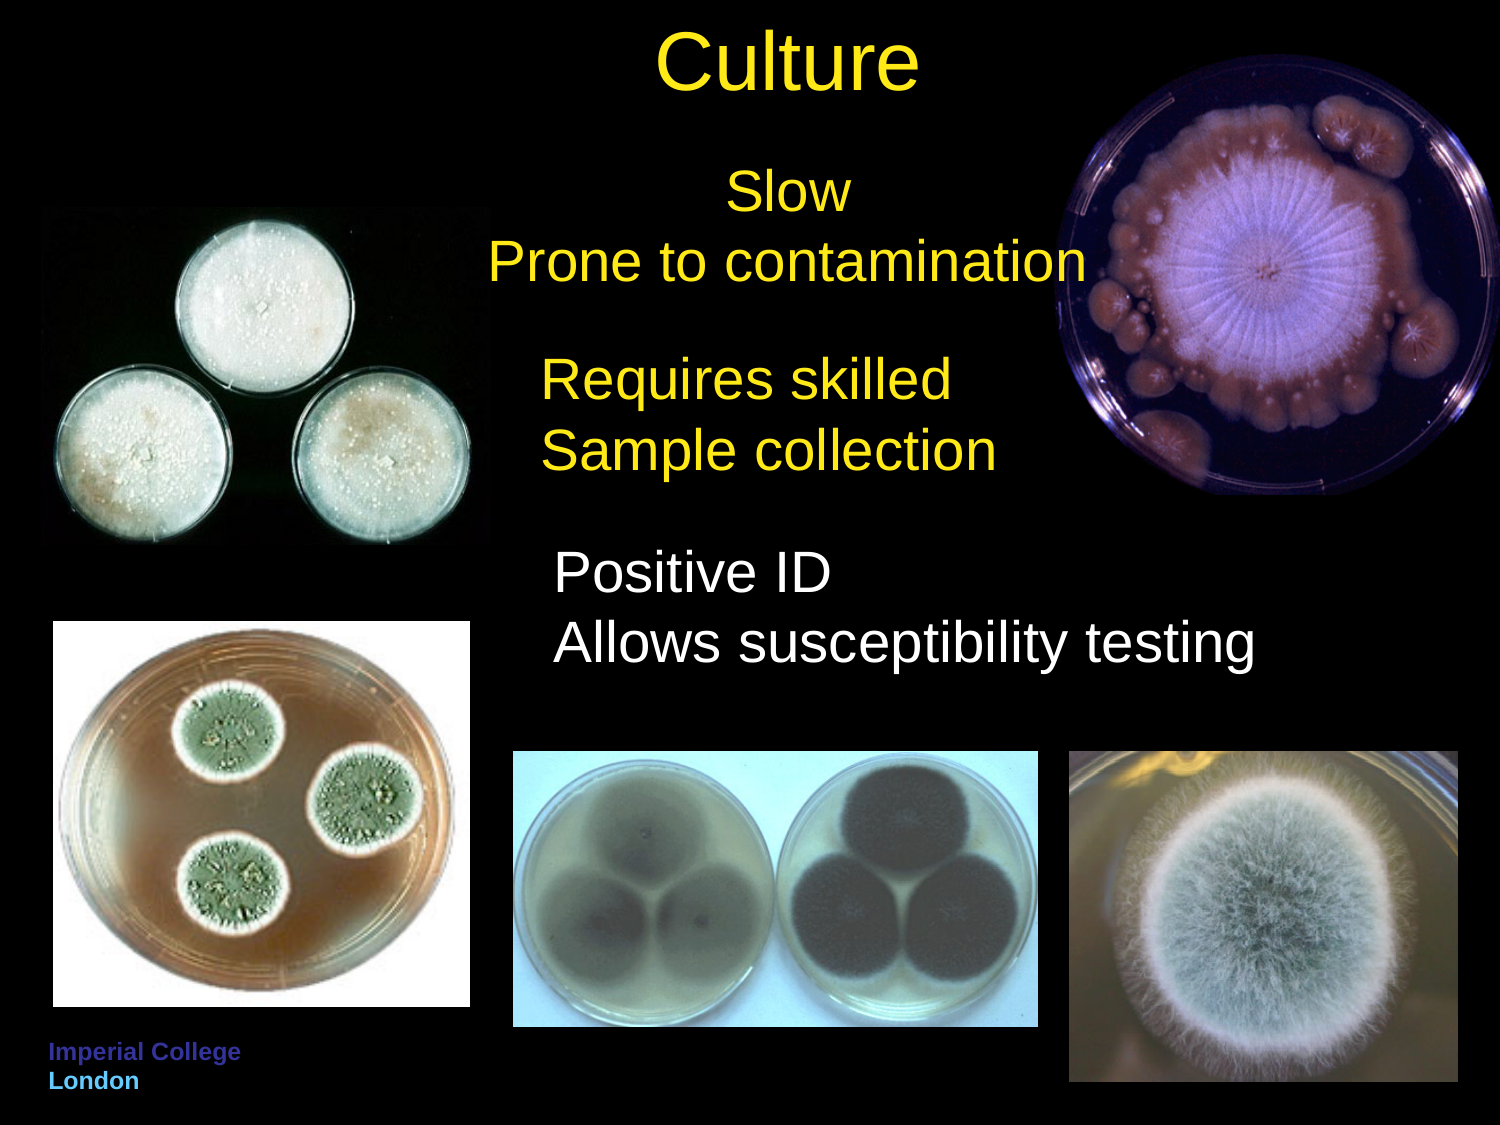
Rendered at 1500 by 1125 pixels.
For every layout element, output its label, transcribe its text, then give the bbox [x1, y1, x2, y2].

picture [52, 621, 470, 1008]
picture [1040, 54, 1500, 495]
text_box Slow Prone to contamination [473, 145, 1035, 300]
text_box Positive ID Allows susceptibility testing [538, 527, 1274, 682]
picture [40, 207, 491, 545]
picture [513, 751, 1039, 1027]
text_box Requires skilled Sample collection [525, 334, 1014, 489]
picture [1068, 751, 1458, 1082]
text_box Culture [639, 0, 938, 115]
